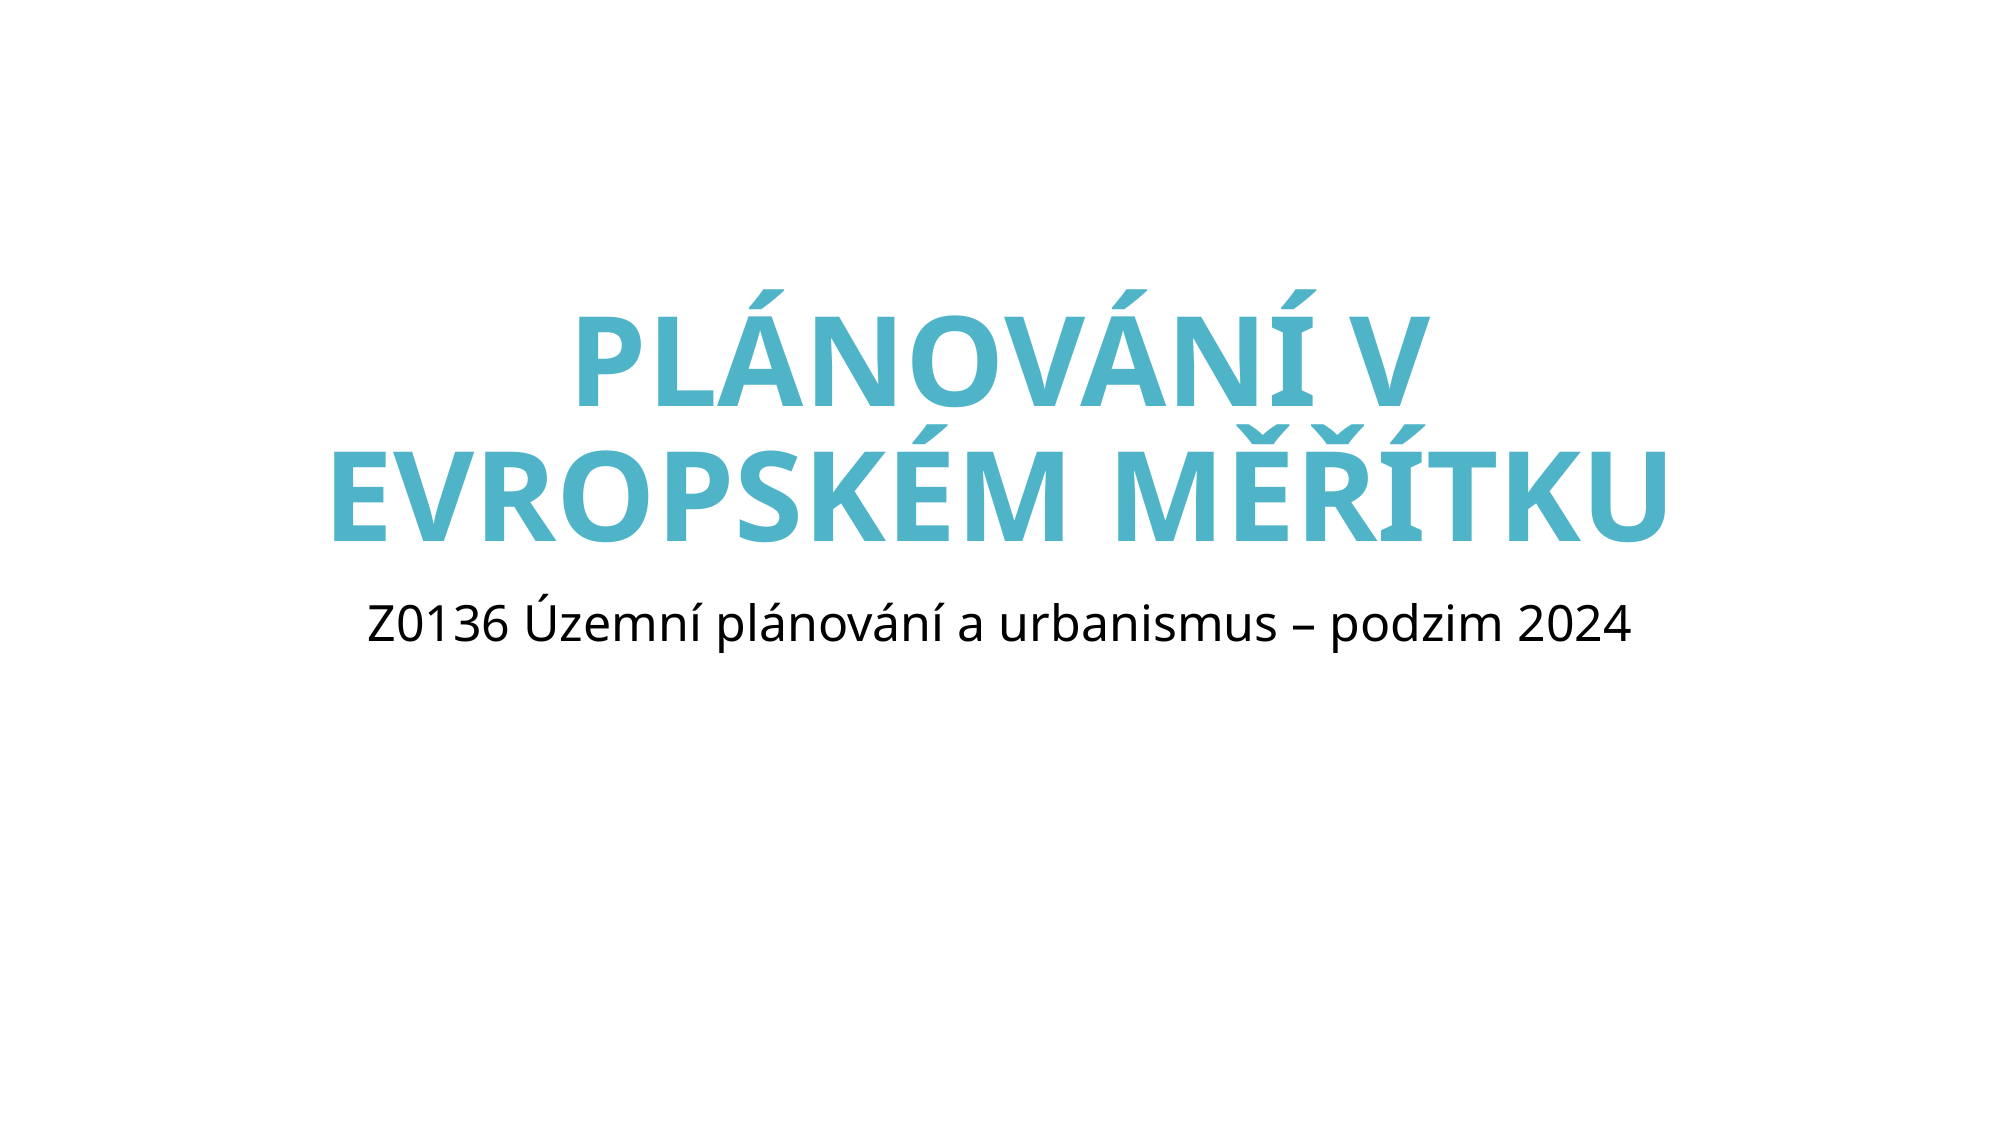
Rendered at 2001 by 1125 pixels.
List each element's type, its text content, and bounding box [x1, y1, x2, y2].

subtitle Z0136 Územní plánování a urbanismus – podzim 2024 [249, 590, 1750, 863]
title plánování v evropském měřítku [239, 184, 1761, 576]
